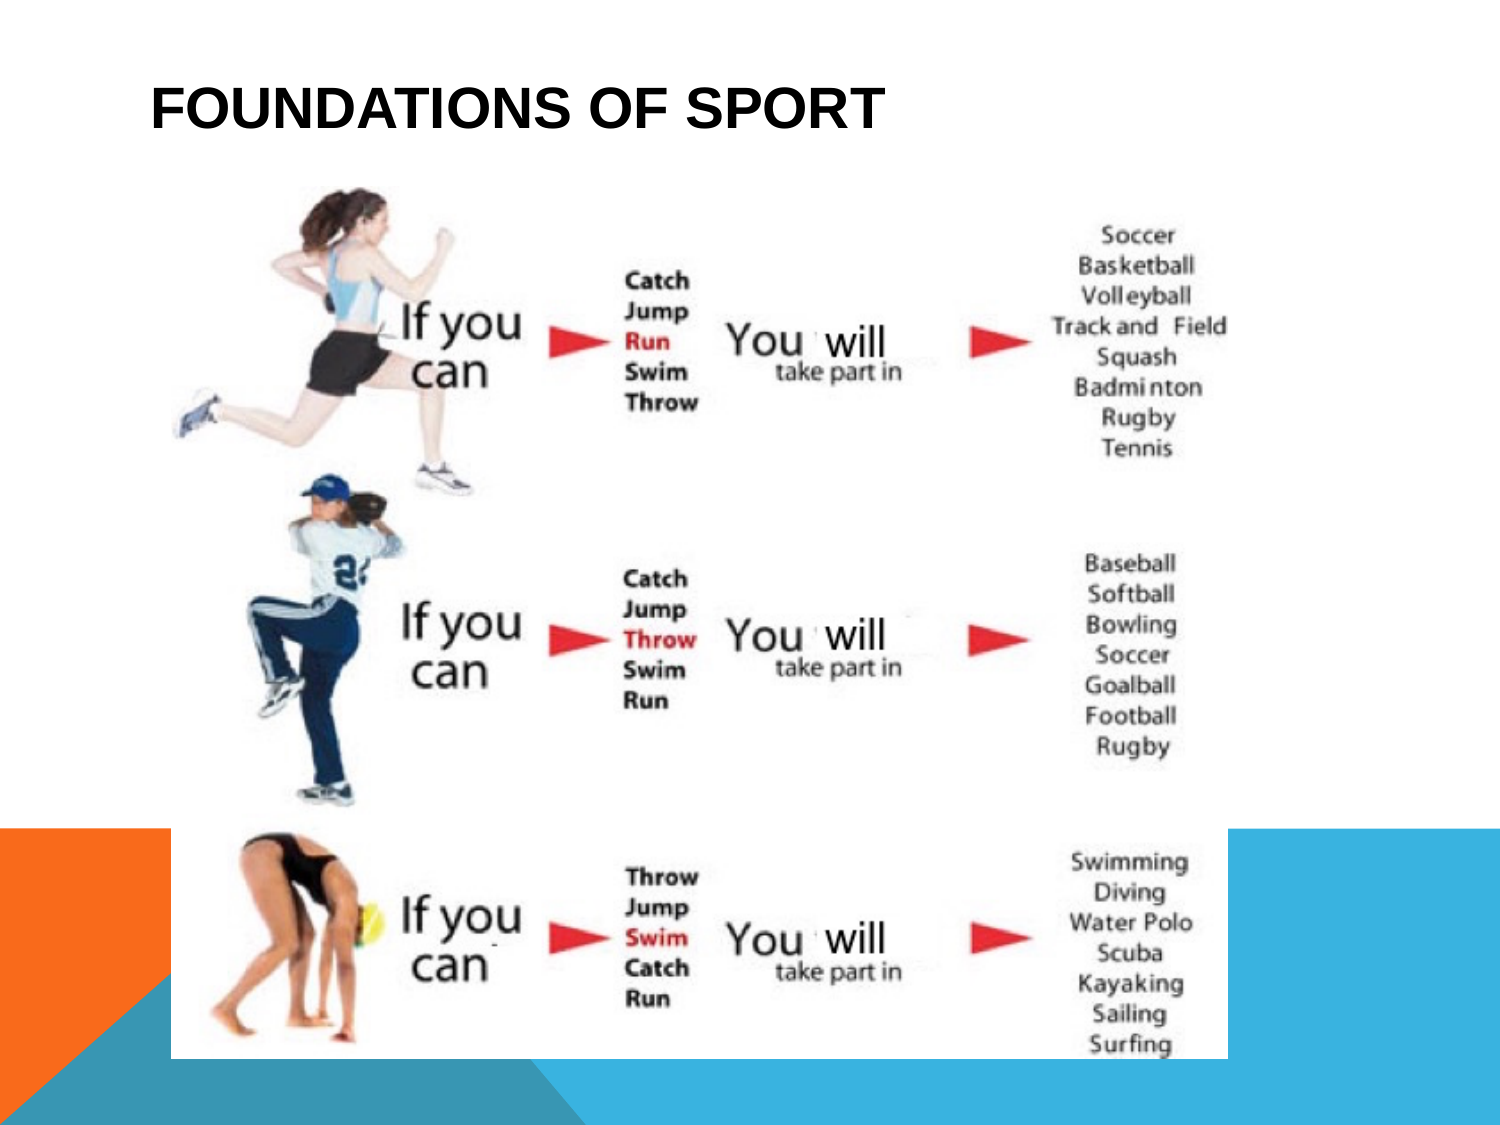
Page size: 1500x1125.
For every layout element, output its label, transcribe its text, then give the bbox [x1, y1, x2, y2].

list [171, 186, 1228, 1060]
title Foundations of sport [135, 60, 1369, 150]
